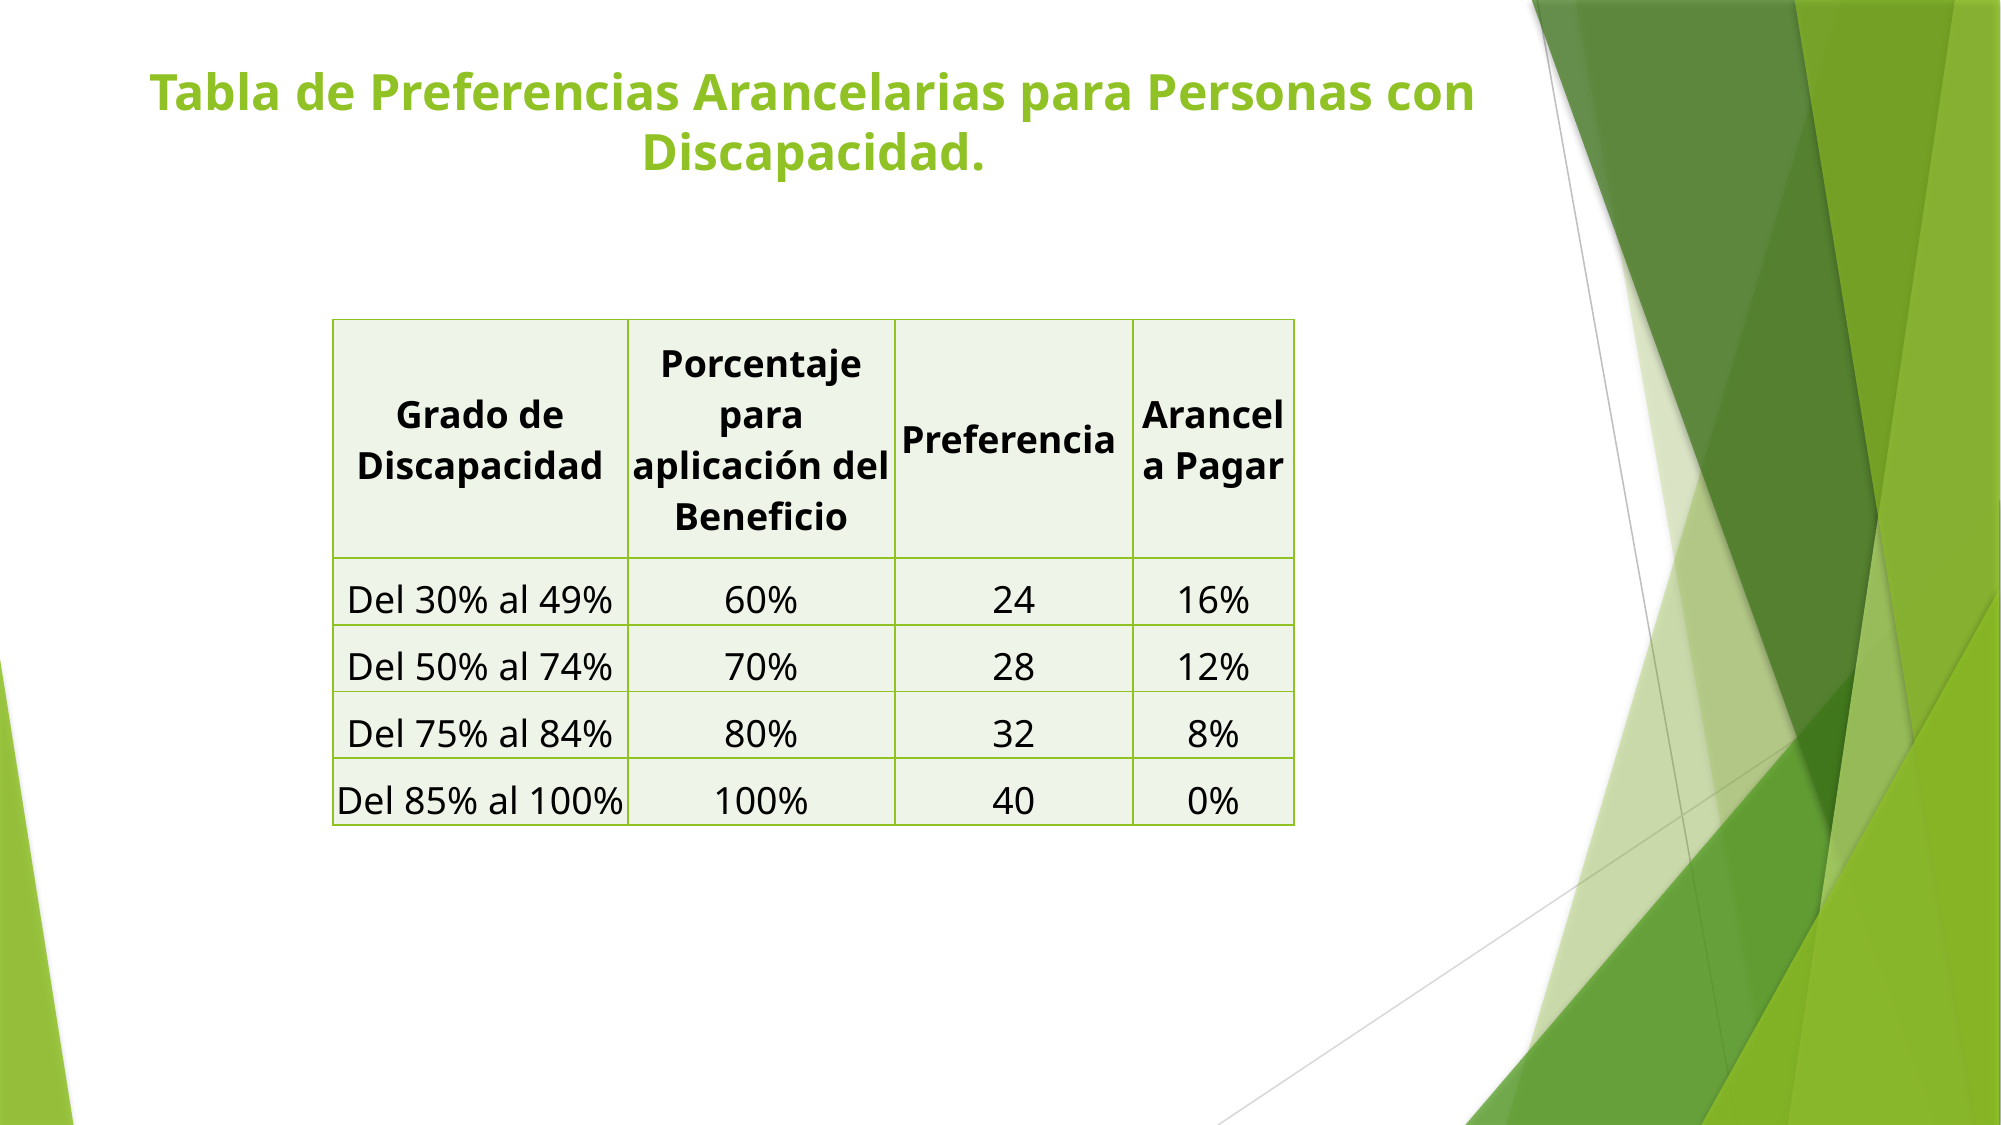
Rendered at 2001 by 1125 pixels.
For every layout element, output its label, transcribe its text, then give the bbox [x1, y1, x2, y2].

table_cell 70% [629, 626, 894, 691]
table_cell Del 30% al 49% [334, 559, 627, 624]
table_cell Del 50% al 74% [334, 626, 627, 691]
table_cell Del 85% al 100% [334, 759, 627, 824]
table_cell 100% [629, 759, 894, 824]
table_cell 12% [1134, 626, 1293, 691]
table_cell 80% [629, 692, 894, 757]
table_cell 32 [896, 692, 1132, 757]
table_cell Del 75% al 84% [334, 692, 627, 757]
table_cell 24 [896, 559, 1132, 624]
table_cell 60% [629, 559, 894, 624]
table_cell 0% [1134, 759, 1293, 824]
table_cell 16% [1134, 559, 1293, 624]
table_cell 8% [1134, 692, 1293, 757]
table_header Arancel a Pagar [1134, 320, 1293, 557]
title Tabla de Preferencias Arancelarias para Personas con Discapacidad. [108, 52, 1519, 270]
table_header Preferencia [896, 320, 1132, 557]
table_cell 40 [896, 759, 1132, 824]
table_header Grado de Discapacidad [334, 320, 627, 557]
table_cell 28 [896, 626, 1132, 691]
table_header Porcentaje para aplicación del Beneficio [629, 320, 894, 557]
